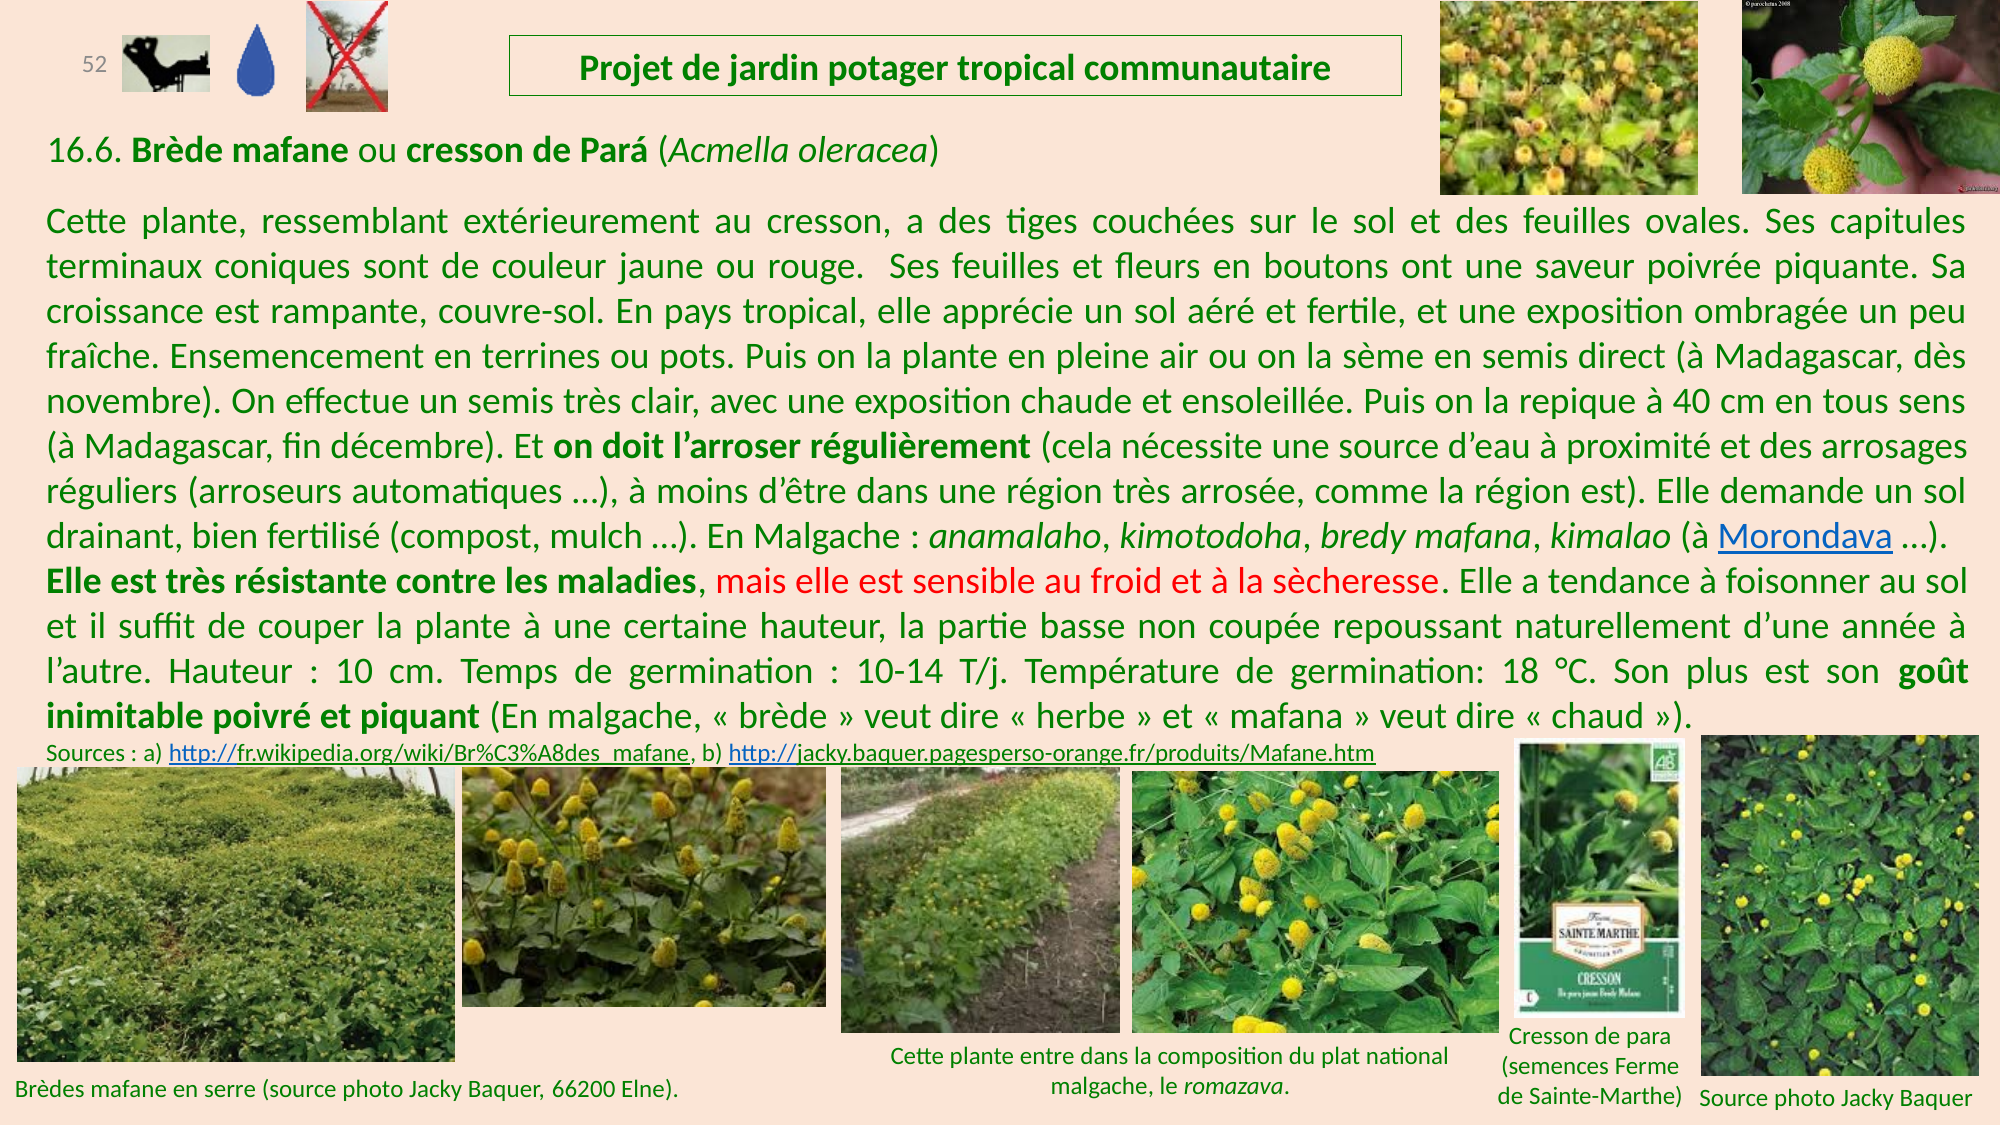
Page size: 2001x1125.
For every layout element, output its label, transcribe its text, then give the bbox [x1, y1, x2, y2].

picture [1742, 0, 2000, 194]
picture [1132, 771, 1499, 1033]
picture [122, 35, 210, 92]
picture [17, 767, 455, 1062]
picture [215, 21, 294, 101]
picture [1440, 1, 1698, 195]
text_box Brèdes mafane en serre (source photo Jacky Baquer, 66200 Elne). [0, 1065, 694, 1110]
picture [841, 767, 1120, 1033]
picture [306, 1, 388, 112]
text_box 16.6. Brède mafane ou cresson de Pará (Acmella oleracea) [32, 117, 955, 178]
slide_number 52 [0, 35, 122, 91]
text_box Projet de jardin potager tropical communautaire [509, 35, 1402, 96]
picture [462, 767, 826, 1007]
picture [1514, 738, 1685, 1018]
text_box Source photo Jacky Baquer [1672, 1073, 2000, 1119]
text_box Cresson de para (semences Ferme de Sainte-Marthe) [1482, 1012, 1698, 1117]
picture [1701, 735, 1979, 1076]
text_box Cette plante entre dans la composition du plat national malgache, le romazava. [841, 1032, 1499, 1107]
text_box Cette plante, ressemblant extérieurement au cresson, a des tiges couchées sur le sol et des feuilles ovales. Ses capitules terminaux coniques sont de couleur jaune ou rouge. Ses feuilles et fleurs en boutons ont une saveur poivrée piquante. Sa croissance est rampante, couvre-sol. En pays tropical, elle apprécie un sol aéré et fertile, et une exposition ombragée un peu fraîche. Ensemencement en terrines ou pots. Puis on la plante en pleine air ou on la sème en semis direct (à Madagascar, dès novembre). On effectue un semis très clair, avec une exposition chaude et ensoleillée. Puis on la repique à 40 cm en tous sens (à Madagascar, fin décembre). Et on doit l’arroser régulièrement (cela nécessite une source d’eau à proximité et des arrosages réguliers (arroseurs automatiques …), à moins d’être dans une région très arrosée, comme la région est). Elle demande un sol drainant, bien fertilisé (compost, mulch …). En Malgache : anamalaho, kimotodoha, bredy mafana, kimalao (à Morondava …). Elle est très résistante contre les maladies, mais elle est sensible au froid et à la sècheresse. Elle a tendance à foisonner au sol et il suffit de couper la plante à une certaine hauteur, la partie basse non coupée repoussant naturellement d’une année à l’autre. Hauteur : 10 cm. Temps de germination : 10-14 T/j. Température de germination: 18 °C. Son plus est son goût inimitable poivré et piquant (En malgache, « brède » veut dire « herbe » et « mafana » veut dire « chaud »). Sources : a) http://fr.wikipedia.org/wiki/Br%C3%A8des_mafane, b) http://jacky.baquer.pagesperso-orange.fr/produits/Mafane.htm [31, 188, 1984, 774]
